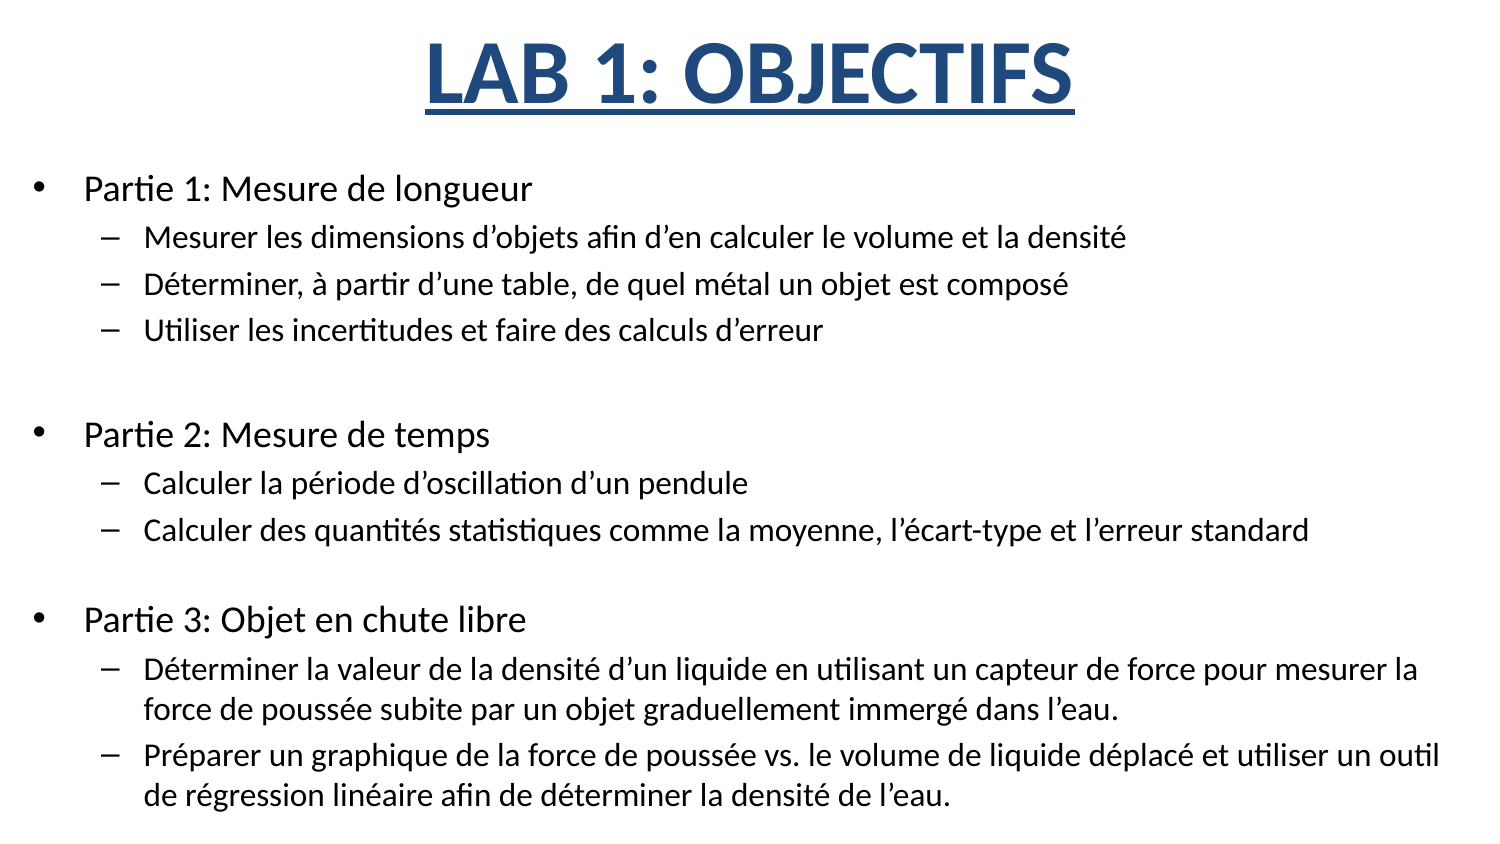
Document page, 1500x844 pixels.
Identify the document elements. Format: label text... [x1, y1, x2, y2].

list Partie 1: Mesure de longueur Mesurer les dimensions d’objets afin d’en calculer le volume et la densité Déterminer, à partir d’une table, de quel métal un objet est composé Utiliser les incertitudes et faire des calculs d’erreur Partie 2: Mesure de temps Calculer la période d’oscillation d’un pendule Calculer des quantités statistiques comme la moyenne, l’écart-type et l’erreur standard Partie 3: Objet en chute libre Déterminer la valeur de la densité d’un liquide en utilisant un capteur de force pour mesurer la force de poussée subite par un objet graduellement immergé dans l’eau. Préparer un graphique de la force de poussée vs. le volume de liquide déplacé et utiliser un outil de régression linéaire afin de déterminer la densité de l’eau. [17, 102, 1483, 821]
title LAB 1: OBJECTIFS [75, 0, 1425, 102]
